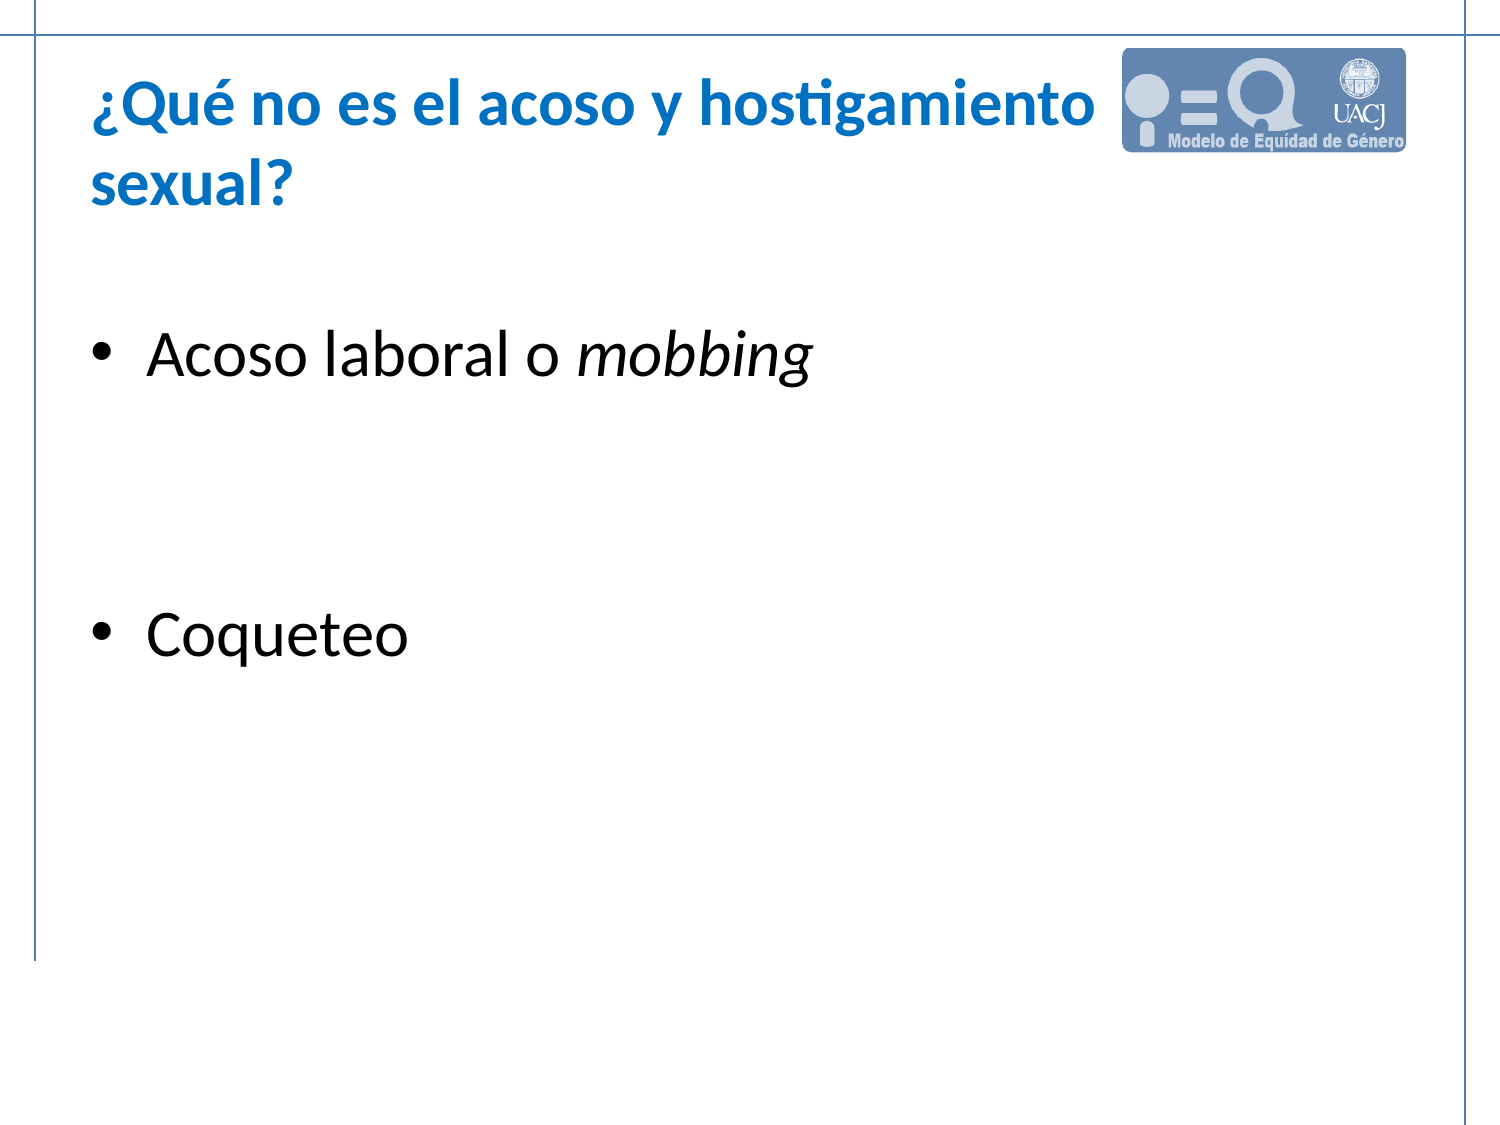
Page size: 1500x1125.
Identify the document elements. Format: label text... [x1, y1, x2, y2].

list Acoso laboral o mobbing Coqueteo [75, 302, 1425, 1005]
title ¿Qué no es el acoso y hostigamiento sexual? [75, 45, 1425, 233]
